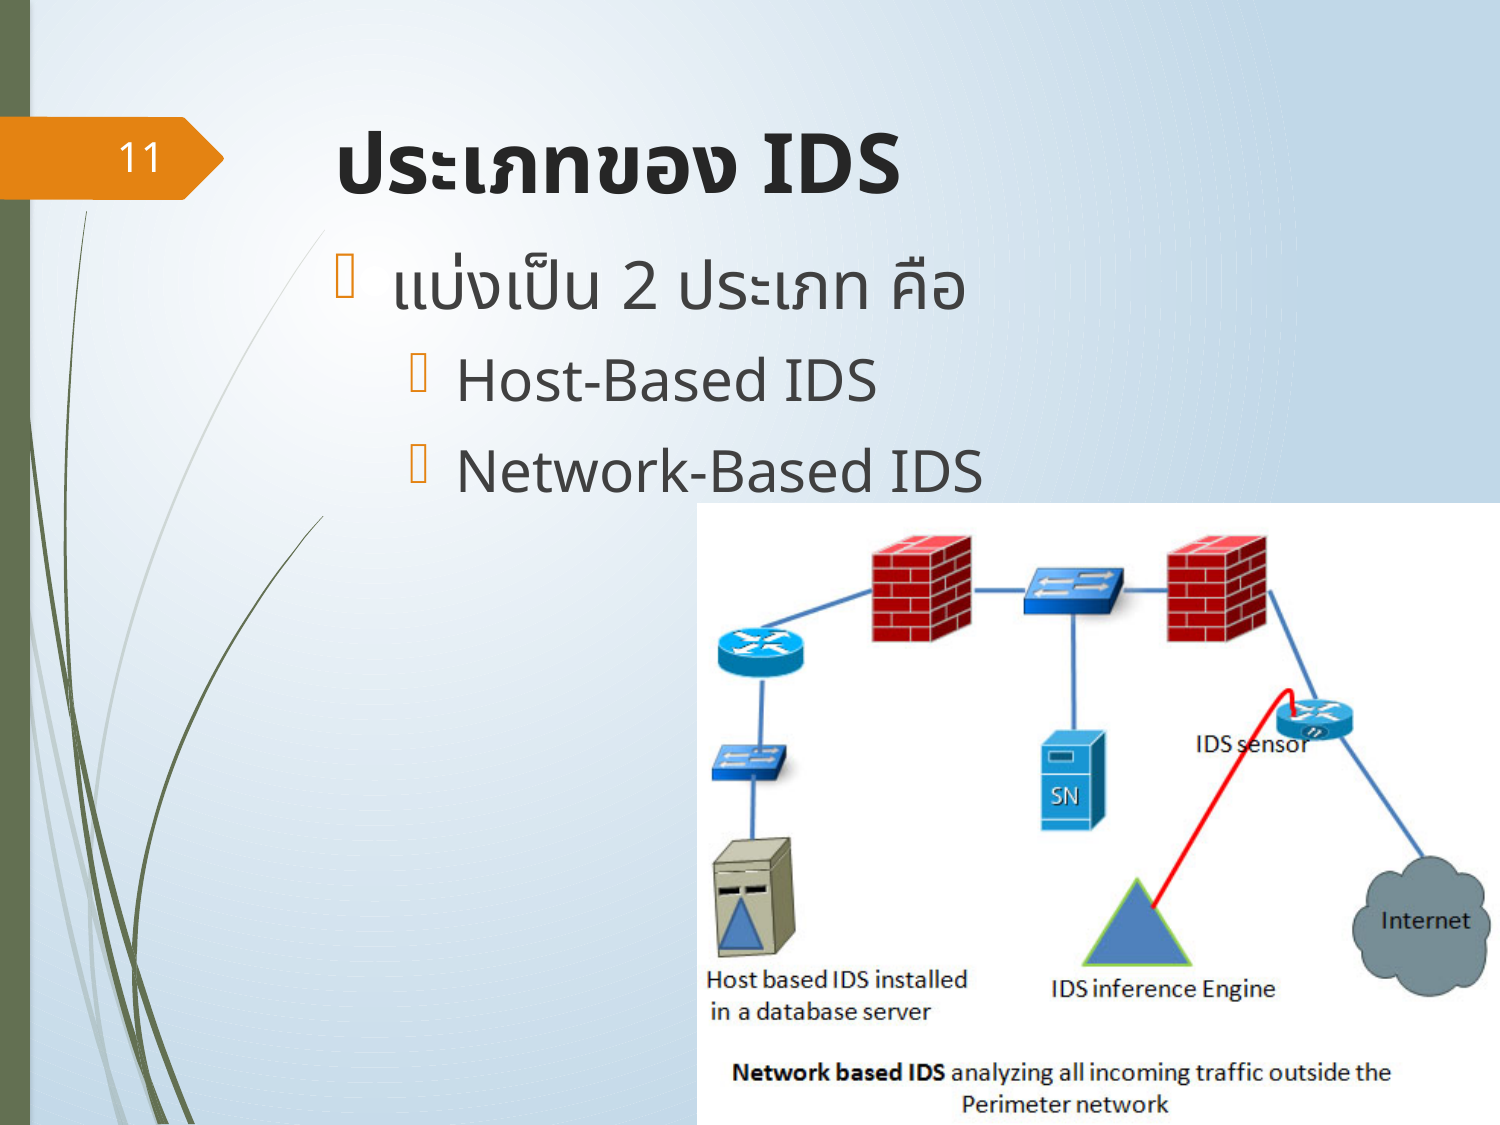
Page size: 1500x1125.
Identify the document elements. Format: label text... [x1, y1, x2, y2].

picture [697, 502, 1500, 1125]
title ประเภทของ IDS [319, 102, 1400, 235]
slide_number 11 [83, 129, 180, 190]
list แบ่งเป็น 2 ประเภท คือ Host-Based IDS Network-Based IDS [318, 235, 1400, 855]
